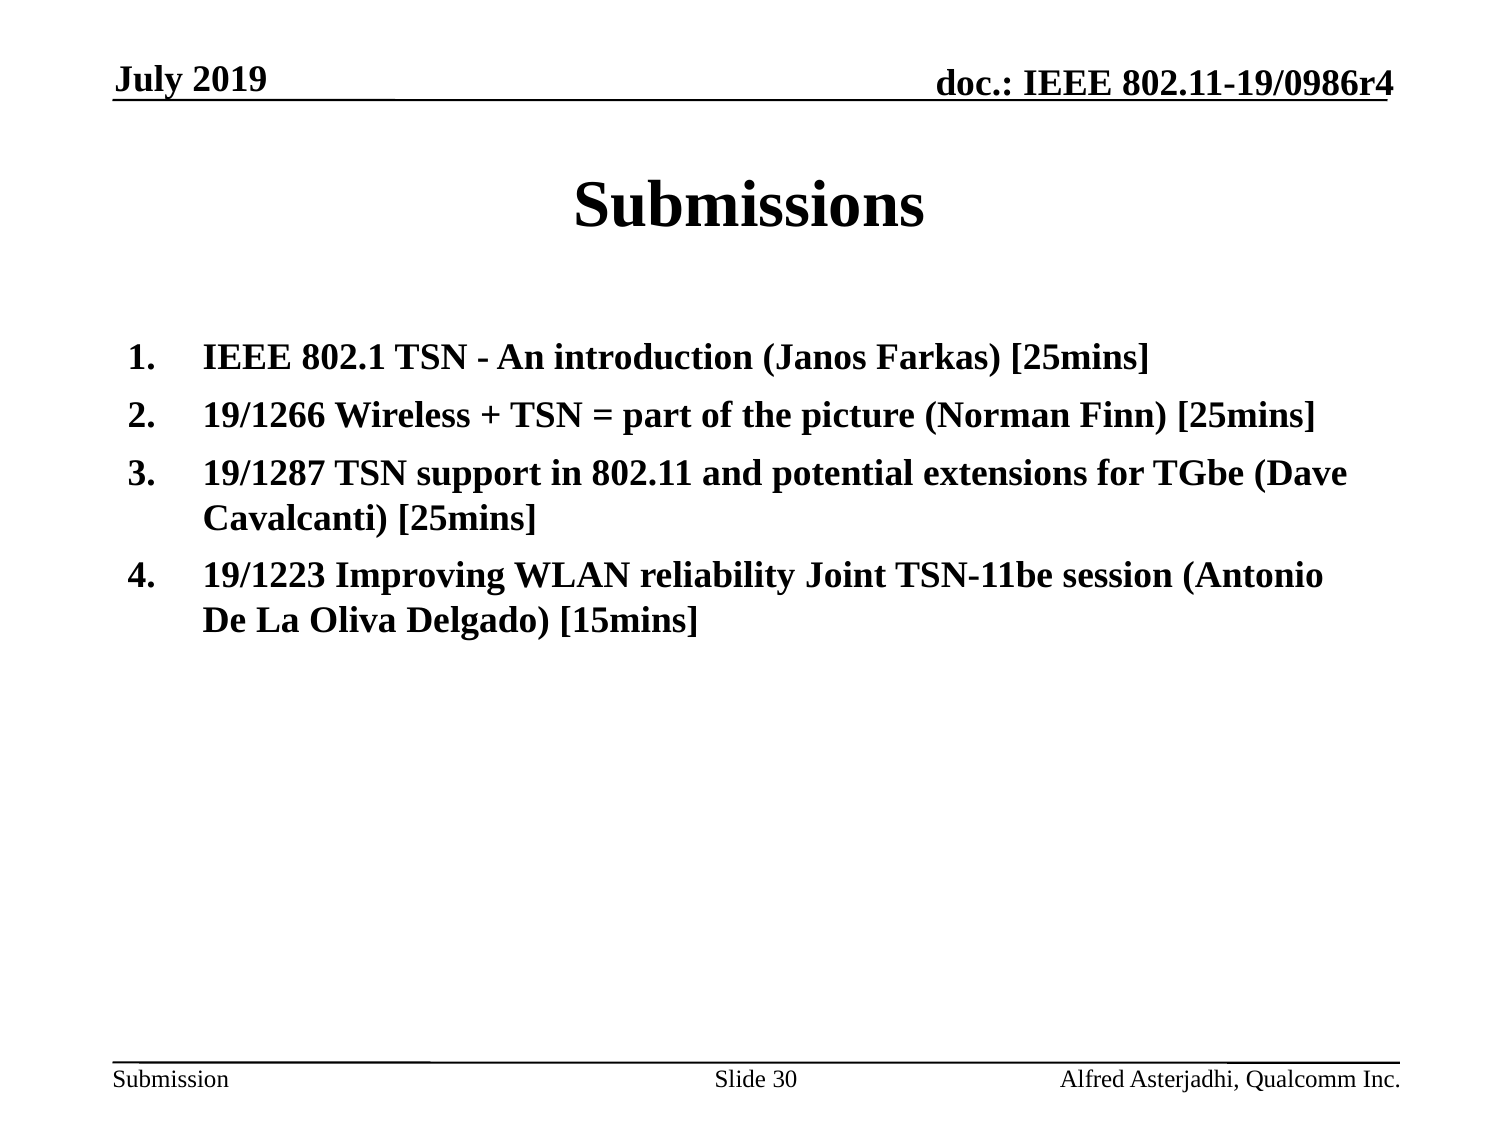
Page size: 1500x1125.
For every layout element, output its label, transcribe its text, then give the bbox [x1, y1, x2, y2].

list IEEE 802.1 TSN - An introduction (Janos Farkas) [25mins] 19/1266 Wireless + TSN = part of the picture (Norman Finn) [25mins] 19/1287 TSN support in 802.11 and potential extensions for TGbe (Dave Cavalcanti) [25mins] 19/1223 Improving WLAN reliability Joint TSN-11be session (Antonio De La Oliva Delgado) [15mins] [112, 324, 1388, 1000]
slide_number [114, 54, 423, 100]
slide_number Slide 30 [712, 1061, 800, 1123]
title Submissions [112, 112, 1388, 288]
footer Alfred Asterjadhi, Qualcomm Inc. [878, 1061, 1402, 1093]
